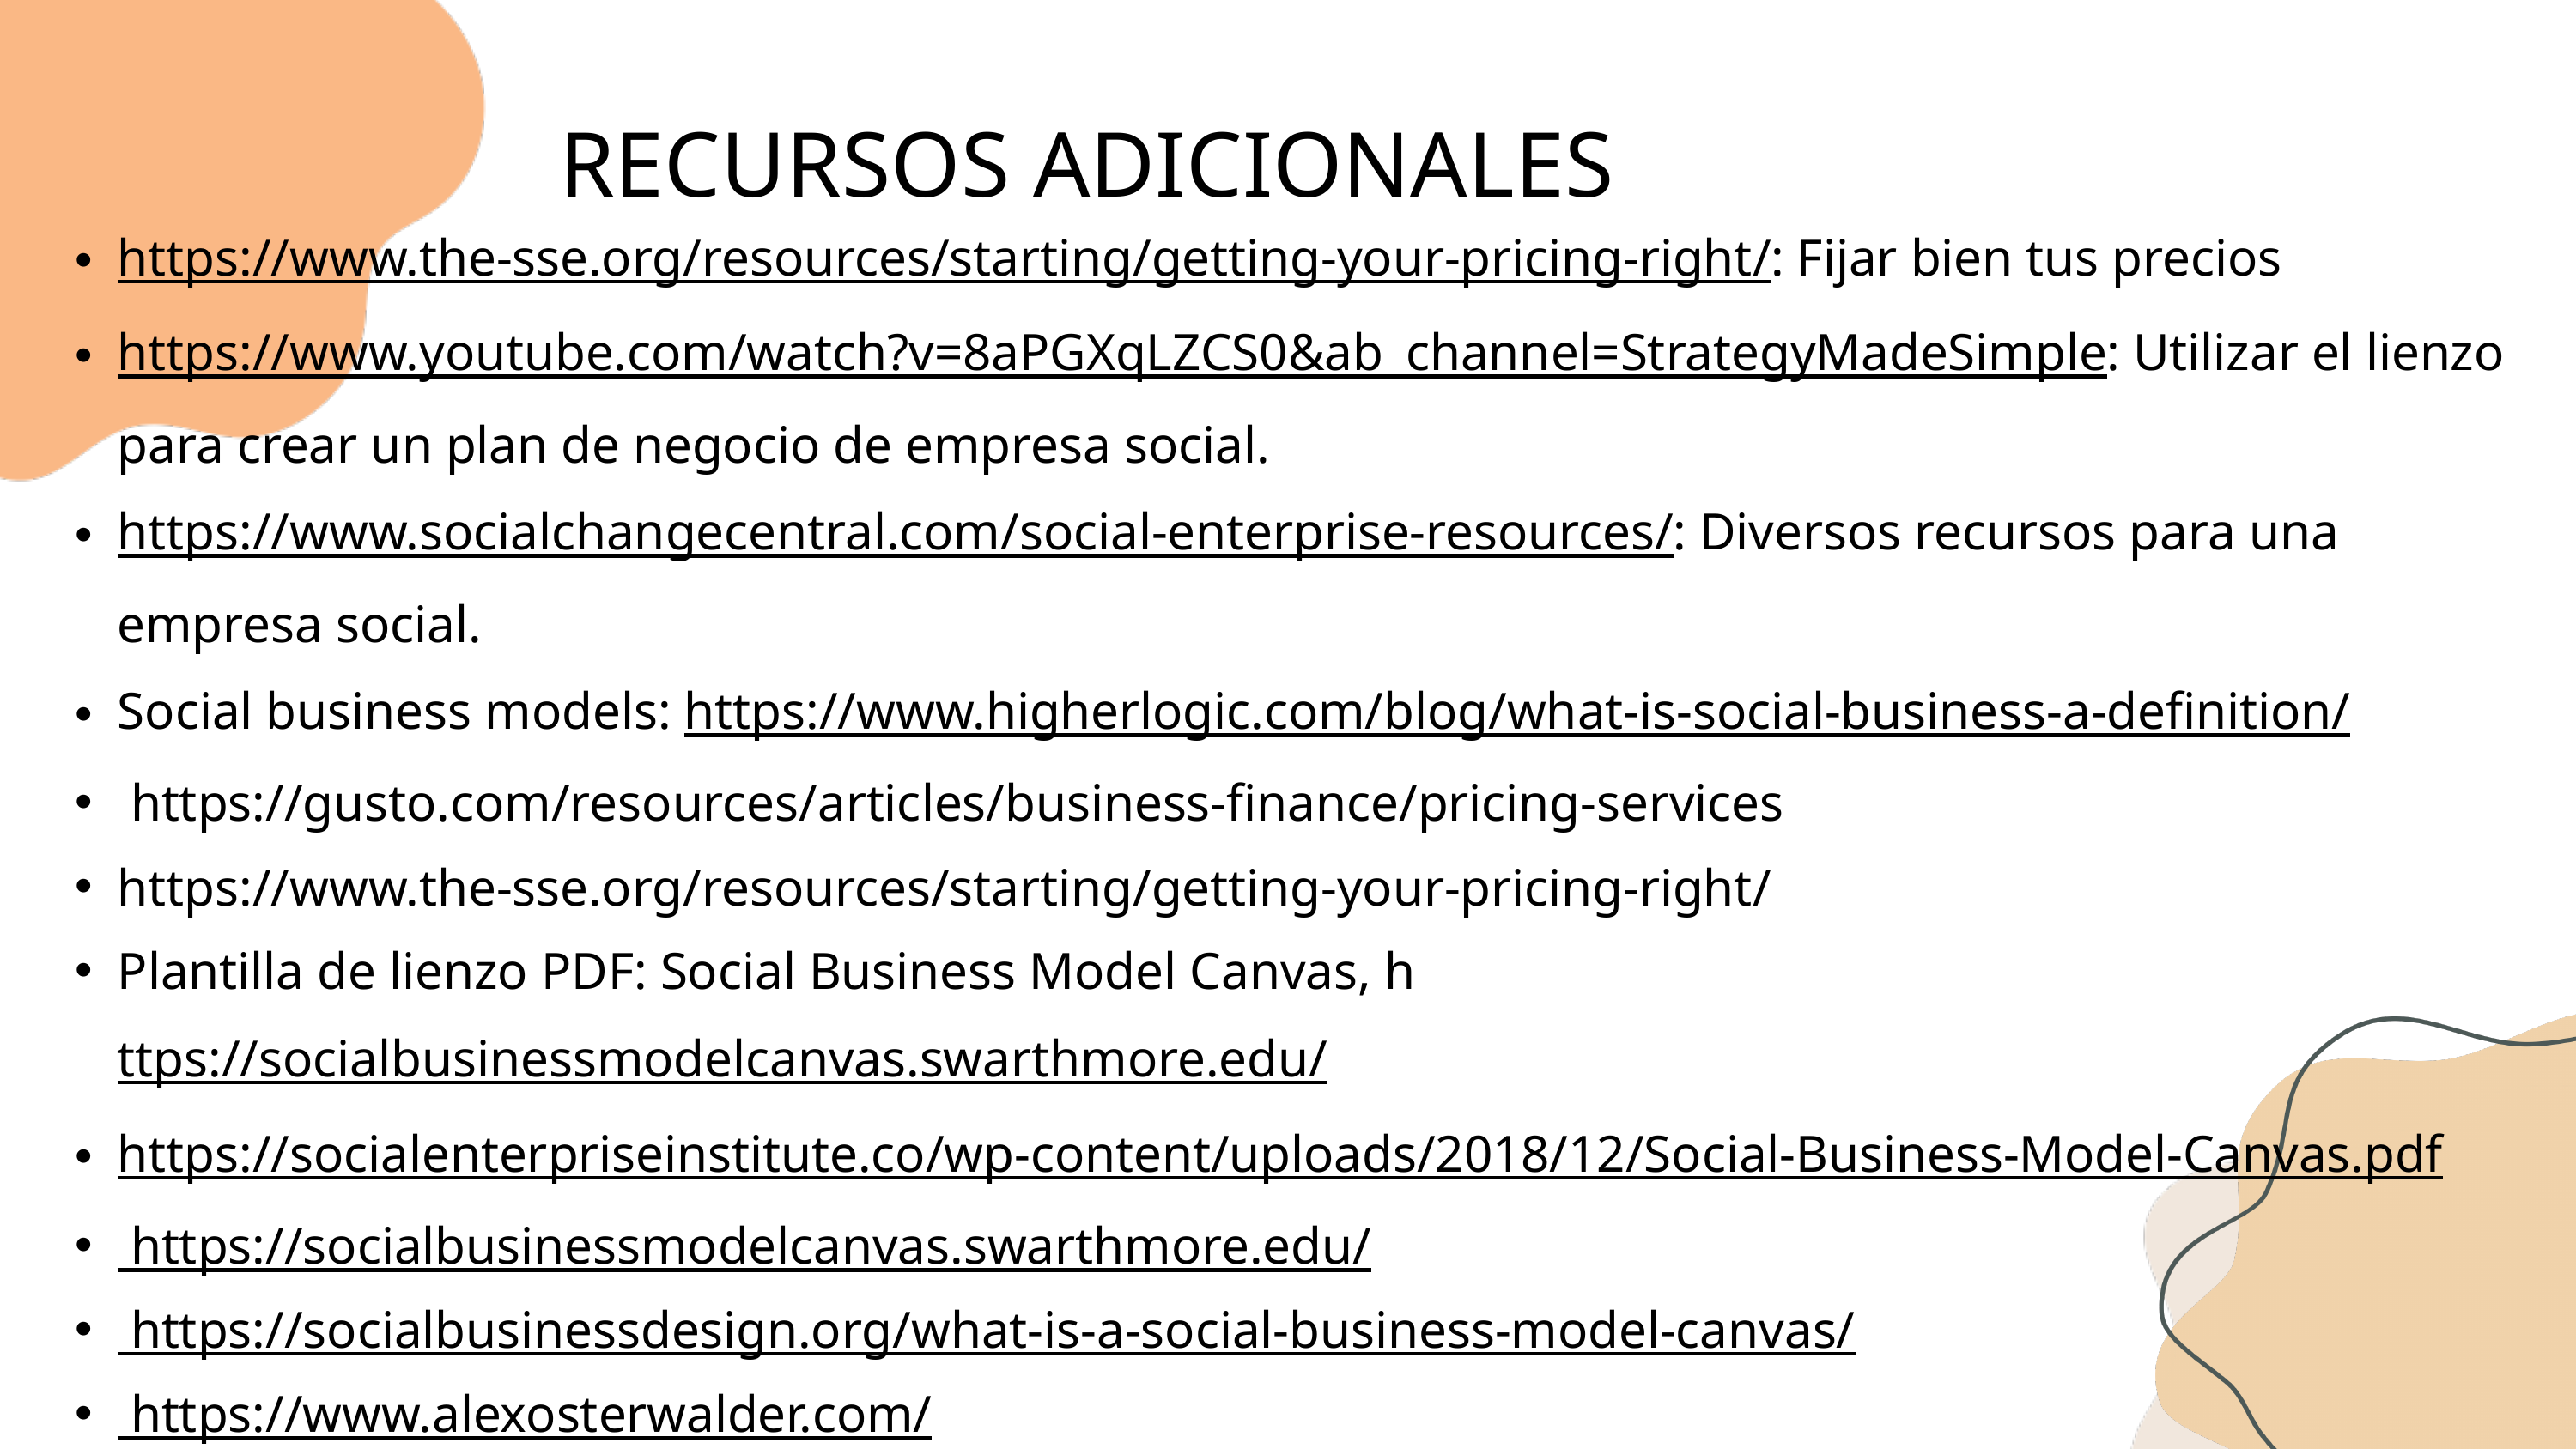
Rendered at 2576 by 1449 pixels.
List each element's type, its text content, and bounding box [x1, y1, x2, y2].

text_box [0, 0, 486, 483]
text_box RECURSOS ADICIONALES [319, 64, 1854, 198]
text_box https://www.the-sse.org/resources/starting/getting-your-pricing-right/: Fijar bien tus precios https://www.youtube.com/watch?v=8aPGXqLZCS0&ab_channel=StrategyMadeSimple: Utilizar el lienzo para crear un plan de negocio de empresa social. https://www.socialchangecentral.com/social-enterprise-resources/: Diversos recursos para una empresa social. Social business models: https://www.higherlogic.com/blog/what-is-social-business-a-definition/ https://gusto.com/resources/articles/business-finance/pricing-services https://www.the-sse.org/resources/starting/getting-your-pricing-right/ Plantilla de lienzo PDF: Social Business Model Canvas, https://socialbusinessmodelcanvas.swarthmore.edu/ https://socialenterpriseinstitute.co/wp-content/uploads/2018/12/Social-Business-Model-Canvas.pdf https://socialbusinessmodelcanvas.swarthmore.edu/ https://socialbusinessdesign.org/what-is-a-social-business-model-canvas/ https://www.alexosterwalder.com/ https://www.eurofound.europa.eu/system/files/2015-04/ef1507en1_0.pdf https://gusto.com/resources/articles/business-finance/pricing-services [32, 198, 2544, 1449]
text_box [2544, 972, 2576, 1449]
